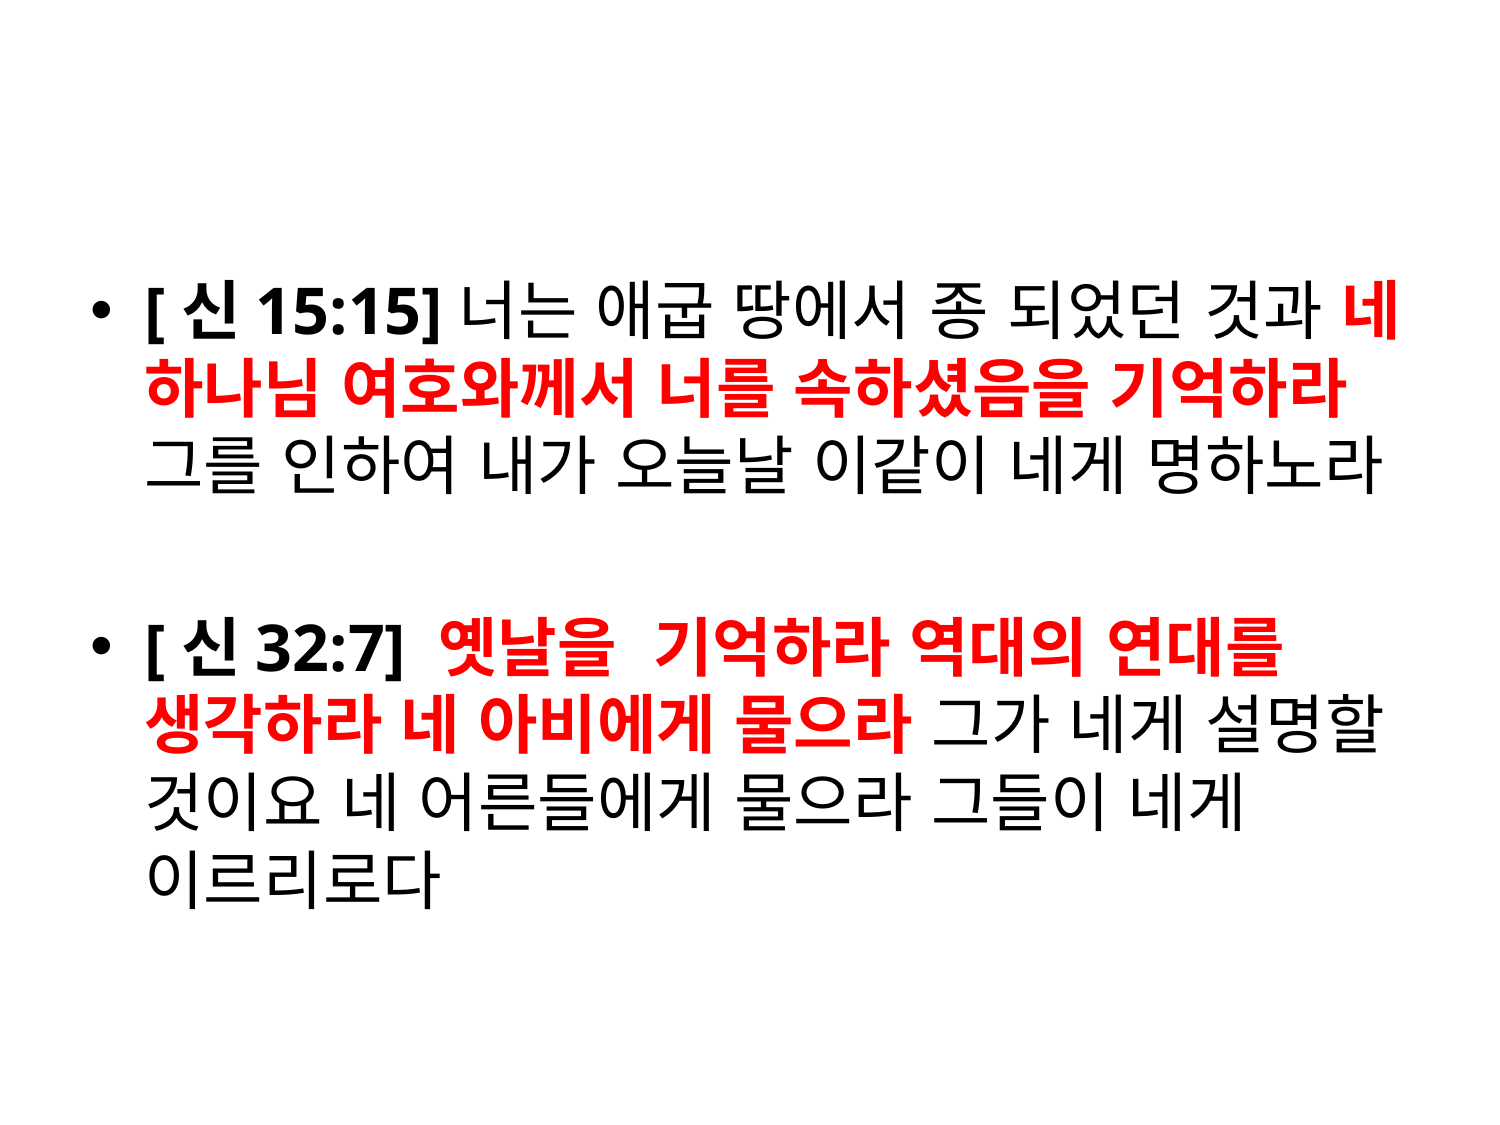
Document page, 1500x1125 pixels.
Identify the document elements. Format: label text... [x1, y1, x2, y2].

list [신15:15]너는 애굽 땅에서 종 되었던 것과 네 하나님 여호와께서 너를 속하셨음을 기억하라 그를 인하여 내가 오늘날 이같이 네게 명하노라 [신32:7] 옛날을 기억하라 역대의 연대를 생각하라 네 아비에게 물으라 그가 네게 설명할 것이요 네 어른들에게 물으라 그들이 네게 이르리로다 [75, 262, 1425, 1005]
